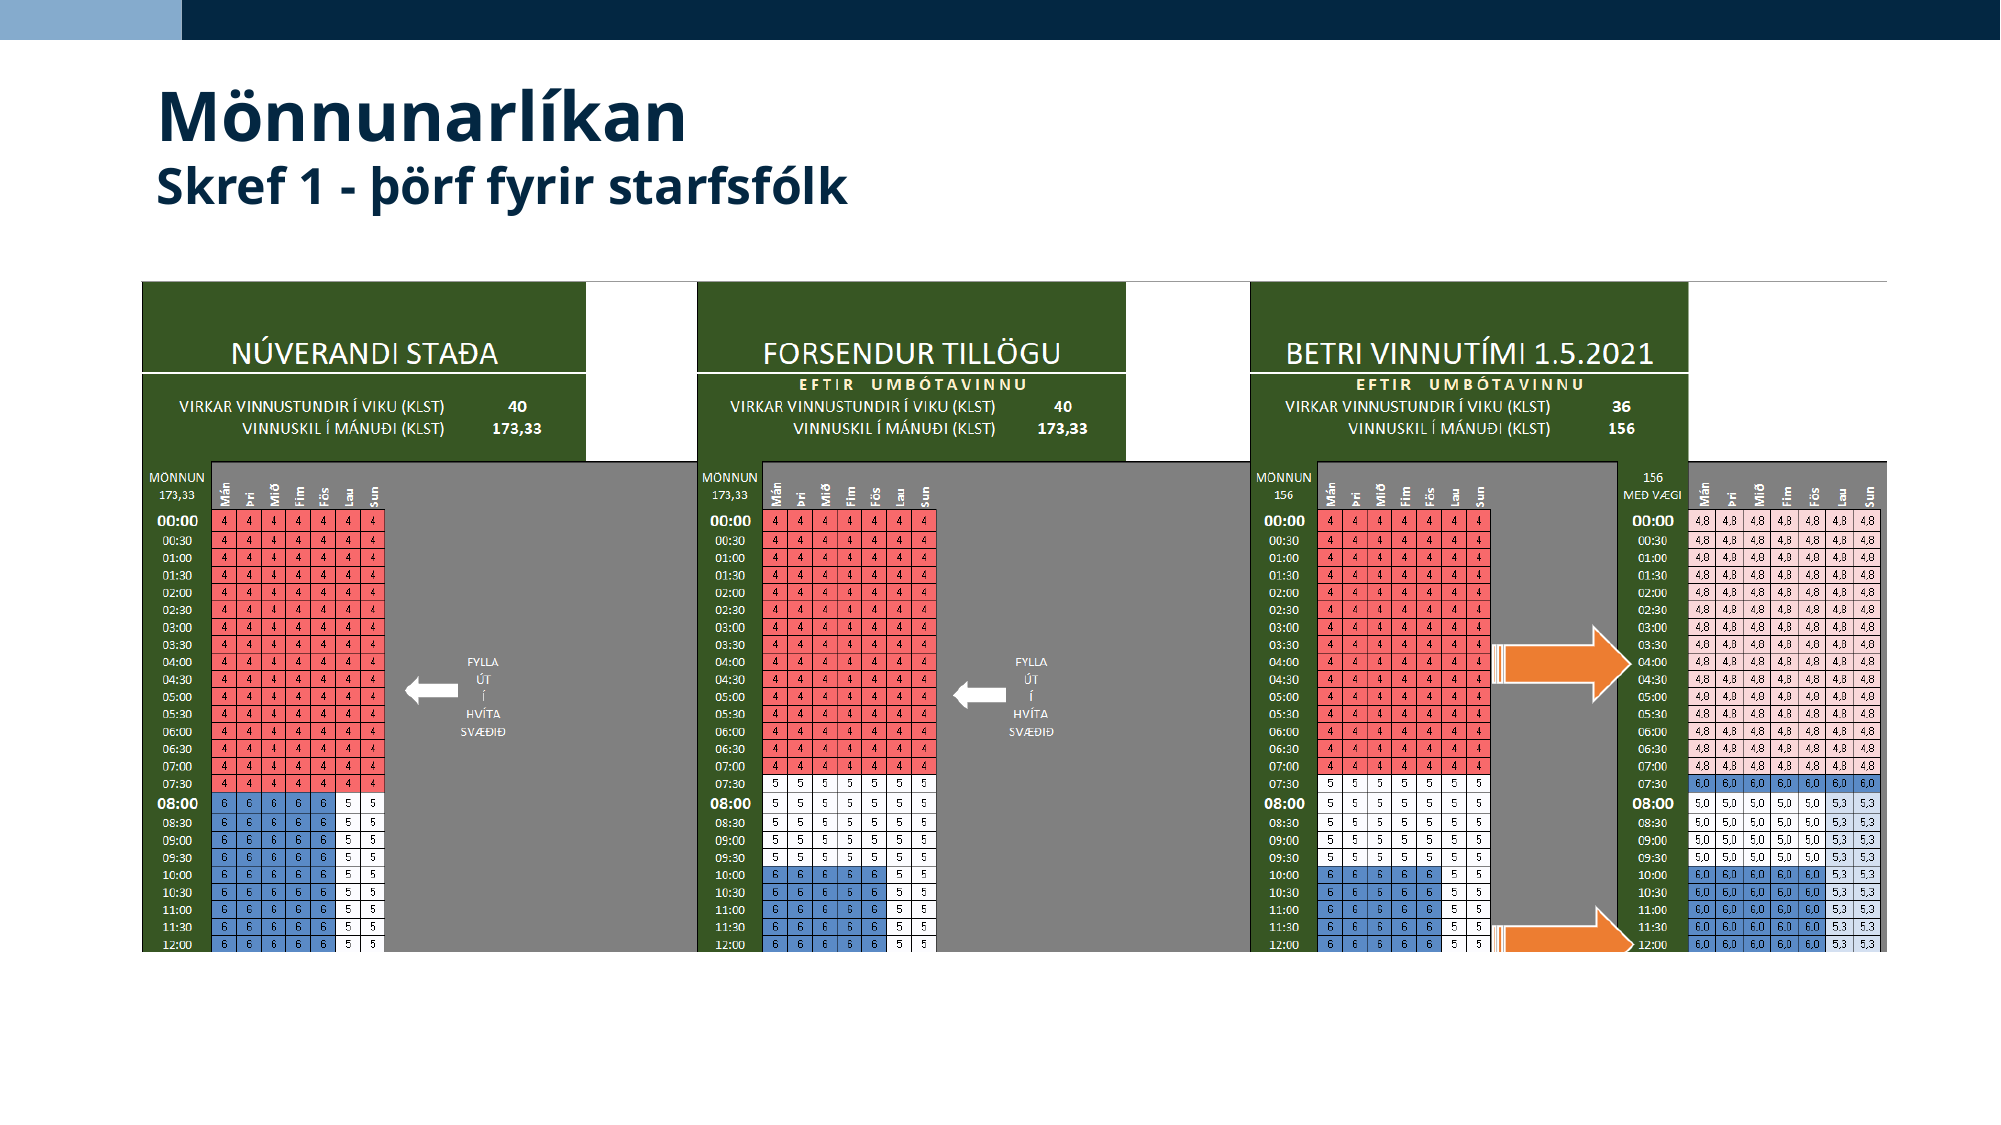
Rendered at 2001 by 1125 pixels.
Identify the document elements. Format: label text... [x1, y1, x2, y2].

picture [141, 281, 1887, 952]
list Mönnunarlíkan Skref 1 - þörf fyrir starfsfólk [141, 64, 1767, 195]
